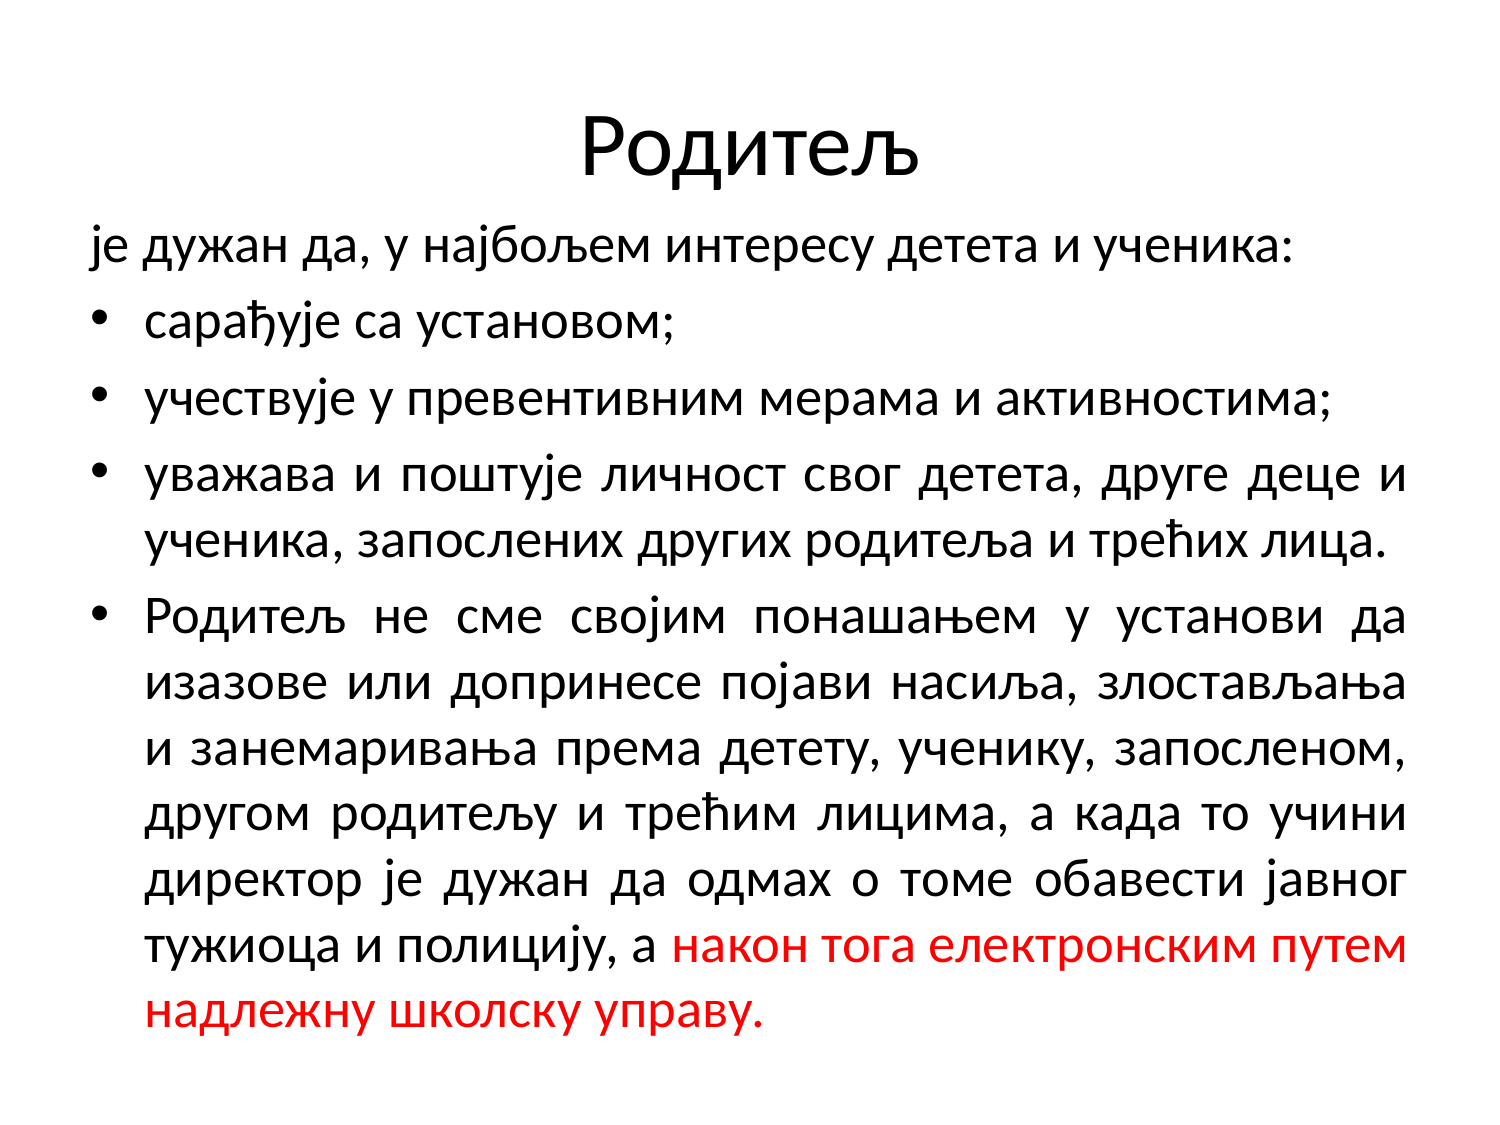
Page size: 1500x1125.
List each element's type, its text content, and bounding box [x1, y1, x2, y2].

list је дужан да, у најбољем интересу детета и ученика: сарађује са установом; учествује у превентивним мерама и активностима; уважава и поштује личност свог детета, друге деце и ученика, запослених других родитеља и трећих лица. Родитељ не сме својим понашањем у установи да изазове или допринесе појави насиља, злостављања и занемаривања према детету, ученику, запосленом, другом родитељу и трећим лицима, а када то учини директор је дужан да одмах о томе обавести јавног тужиоца и полицију, а након тога електронским путем надлежну школску управу. [75, 200, 1425, 1063]
title Родитељ [75, 45, 1425, 200]
